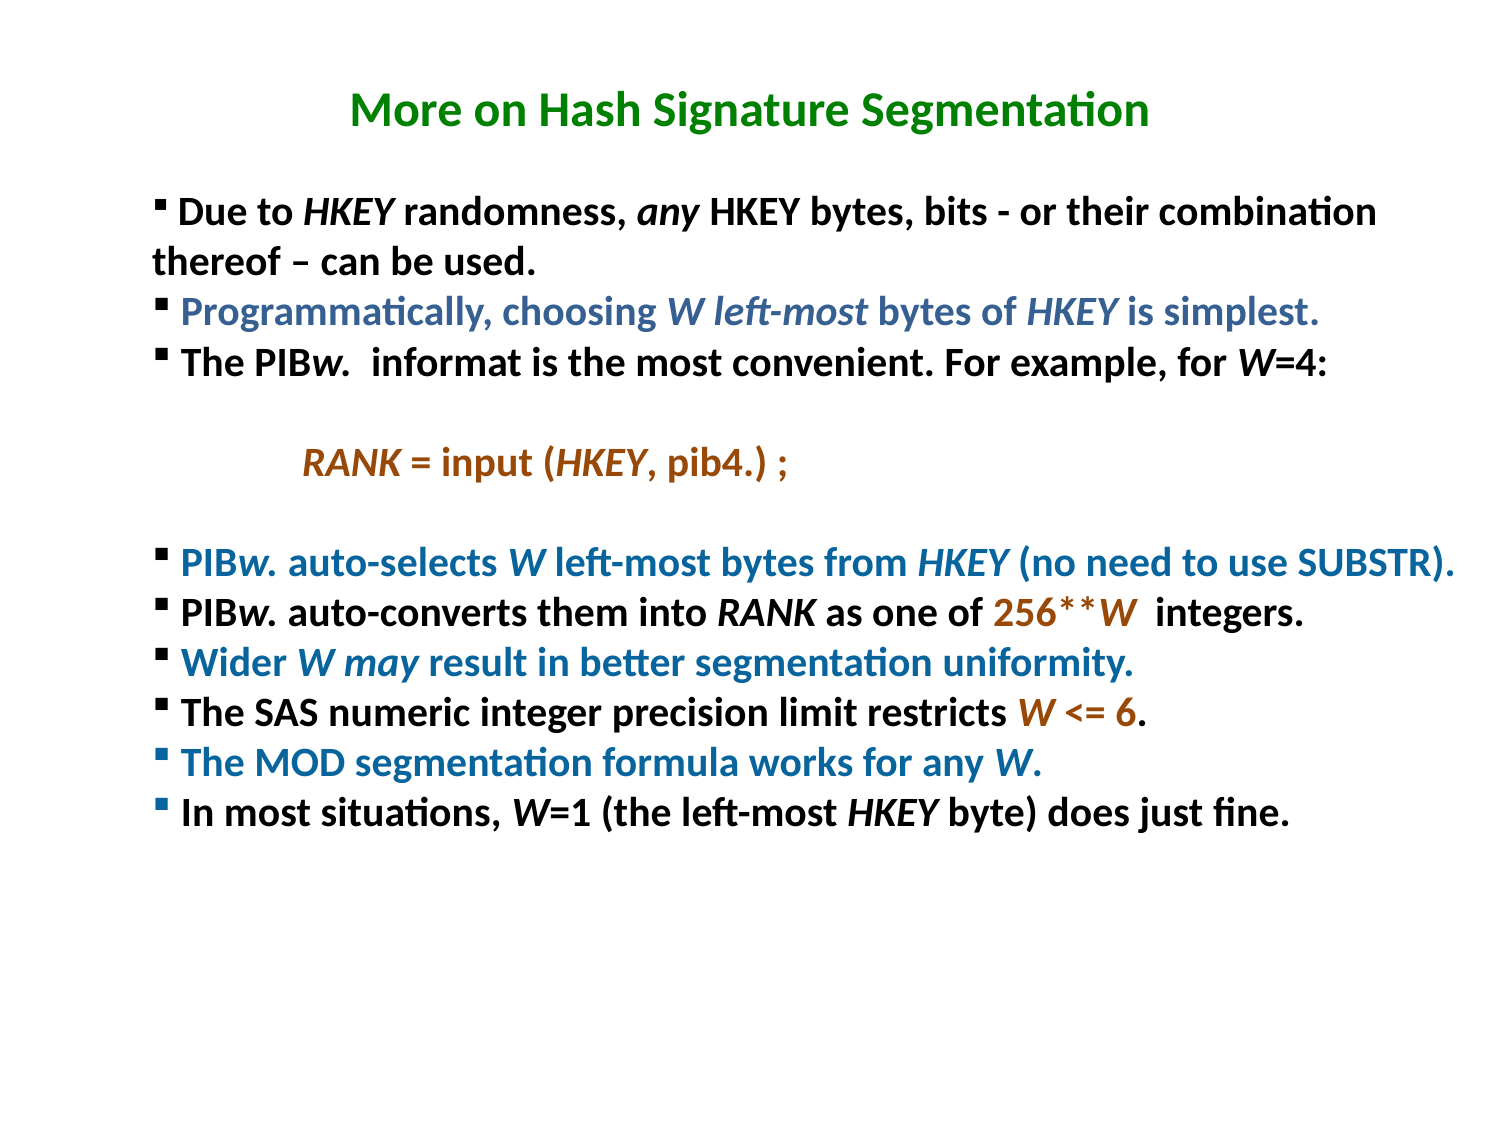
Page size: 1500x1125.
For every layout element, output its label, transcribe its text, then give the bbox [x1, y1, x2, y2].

text_box Due to HKEY randomness, any HKEY bytes, bits - or their combination thereof – can be used. Programmatically, choosing W left-most bytes of HKEY is simplest. The PIBw. informat is the most convenient. For example, for W=4: RANK = input (HKEY, pib4.) ; PIBw. auto-selects W left-most bytes from HKEY (no need to use SUBSTR). PIBw. auto-converts them into RANK as one of 256**W integers. Wider W may result in better segmentation uniformity. The SAS numeric integer precision limit restricts W <= 6. The MOD segmentation formula works for any W. In most situations, W=1 (the left-most HKEY byte) does just fine. [137, 176, 1475, 932]
title More on Hash Signature Segmentation [102, 56, 1398, 157]
